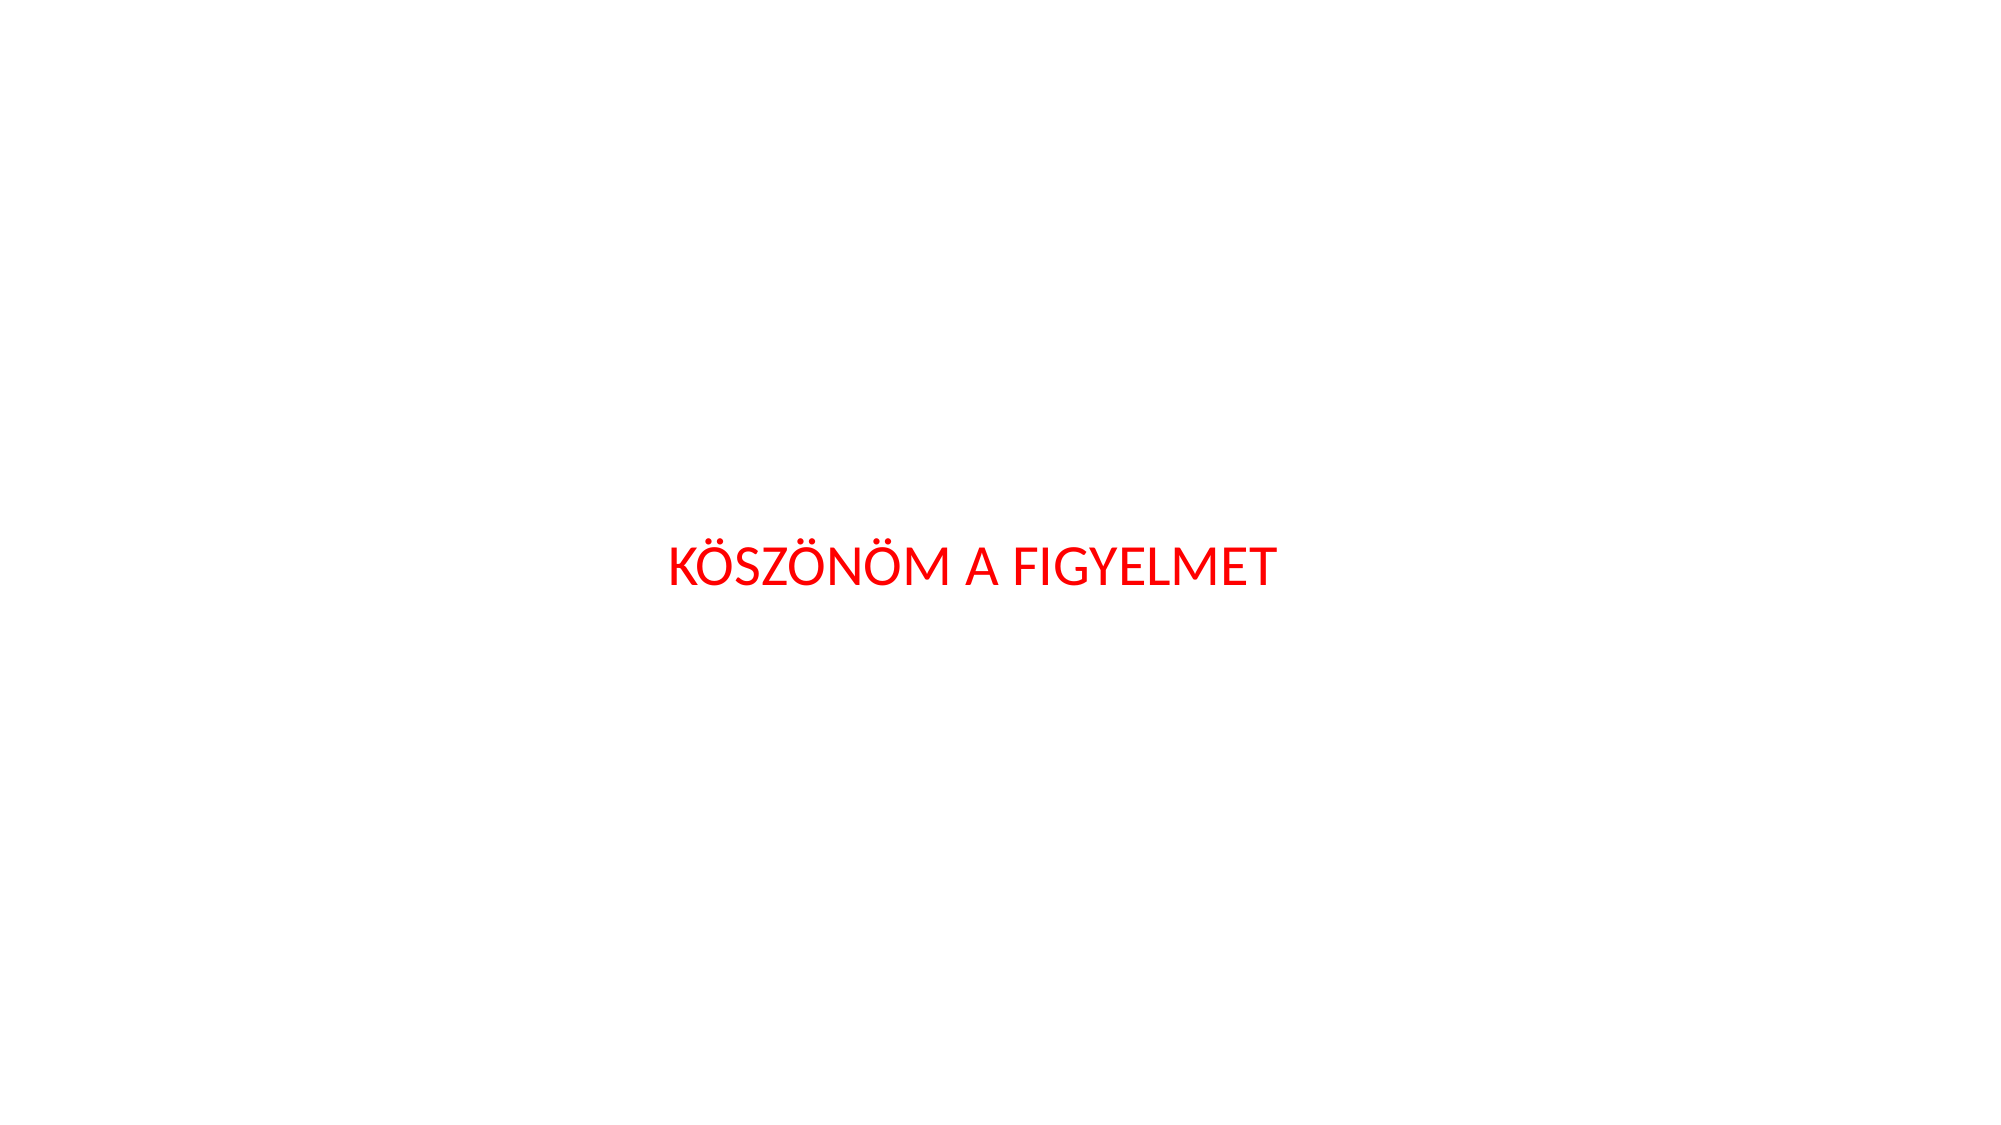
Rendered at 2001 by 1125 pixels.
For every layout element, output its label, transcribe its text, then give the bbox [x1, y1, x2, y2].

text_box KÖSZÖNÖM A FIGYELMET [653, 519, 1964, 605]
